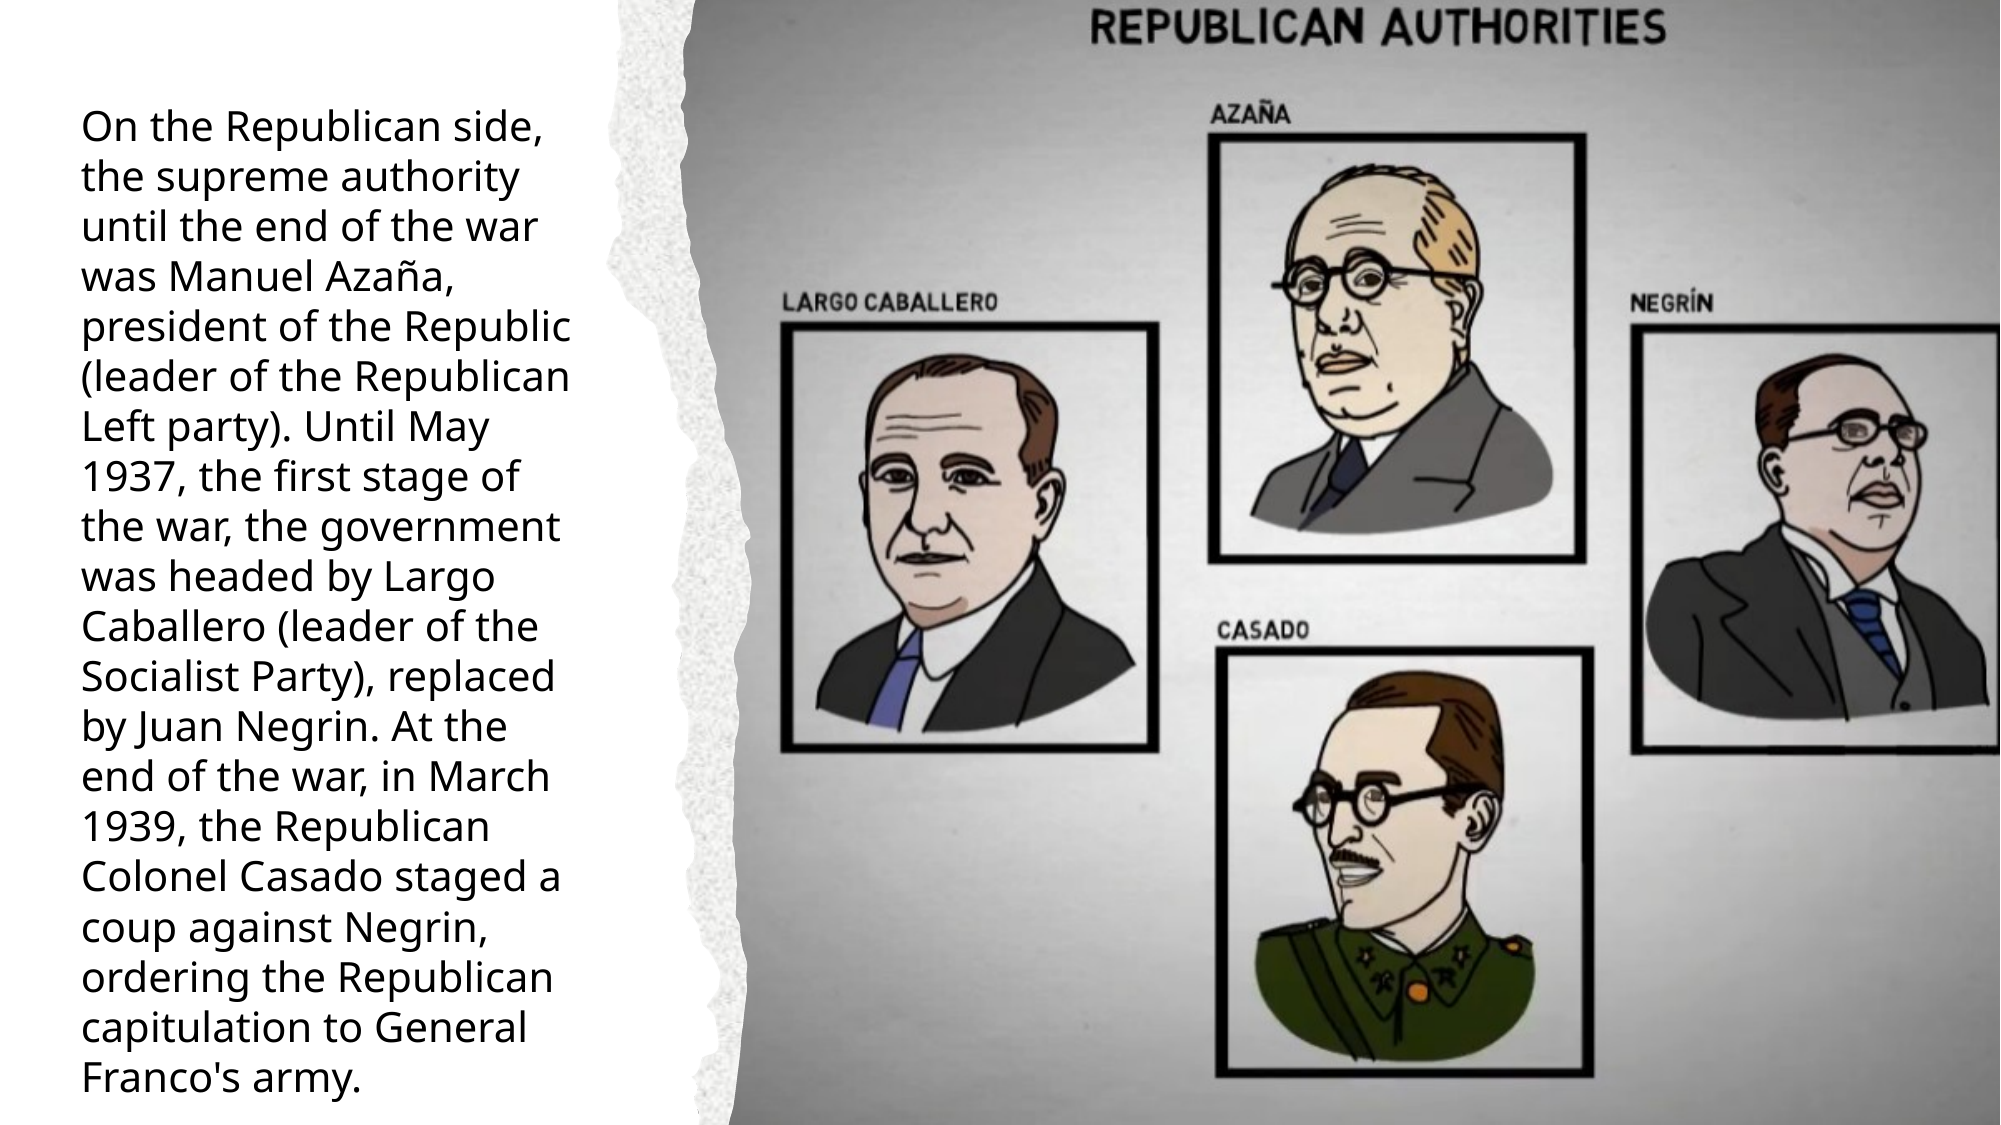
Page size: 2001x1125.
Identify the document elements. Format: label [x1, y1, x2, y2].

text_box [0, 0, 752, 1125]
picture [752, 0, 2000, 1125]
